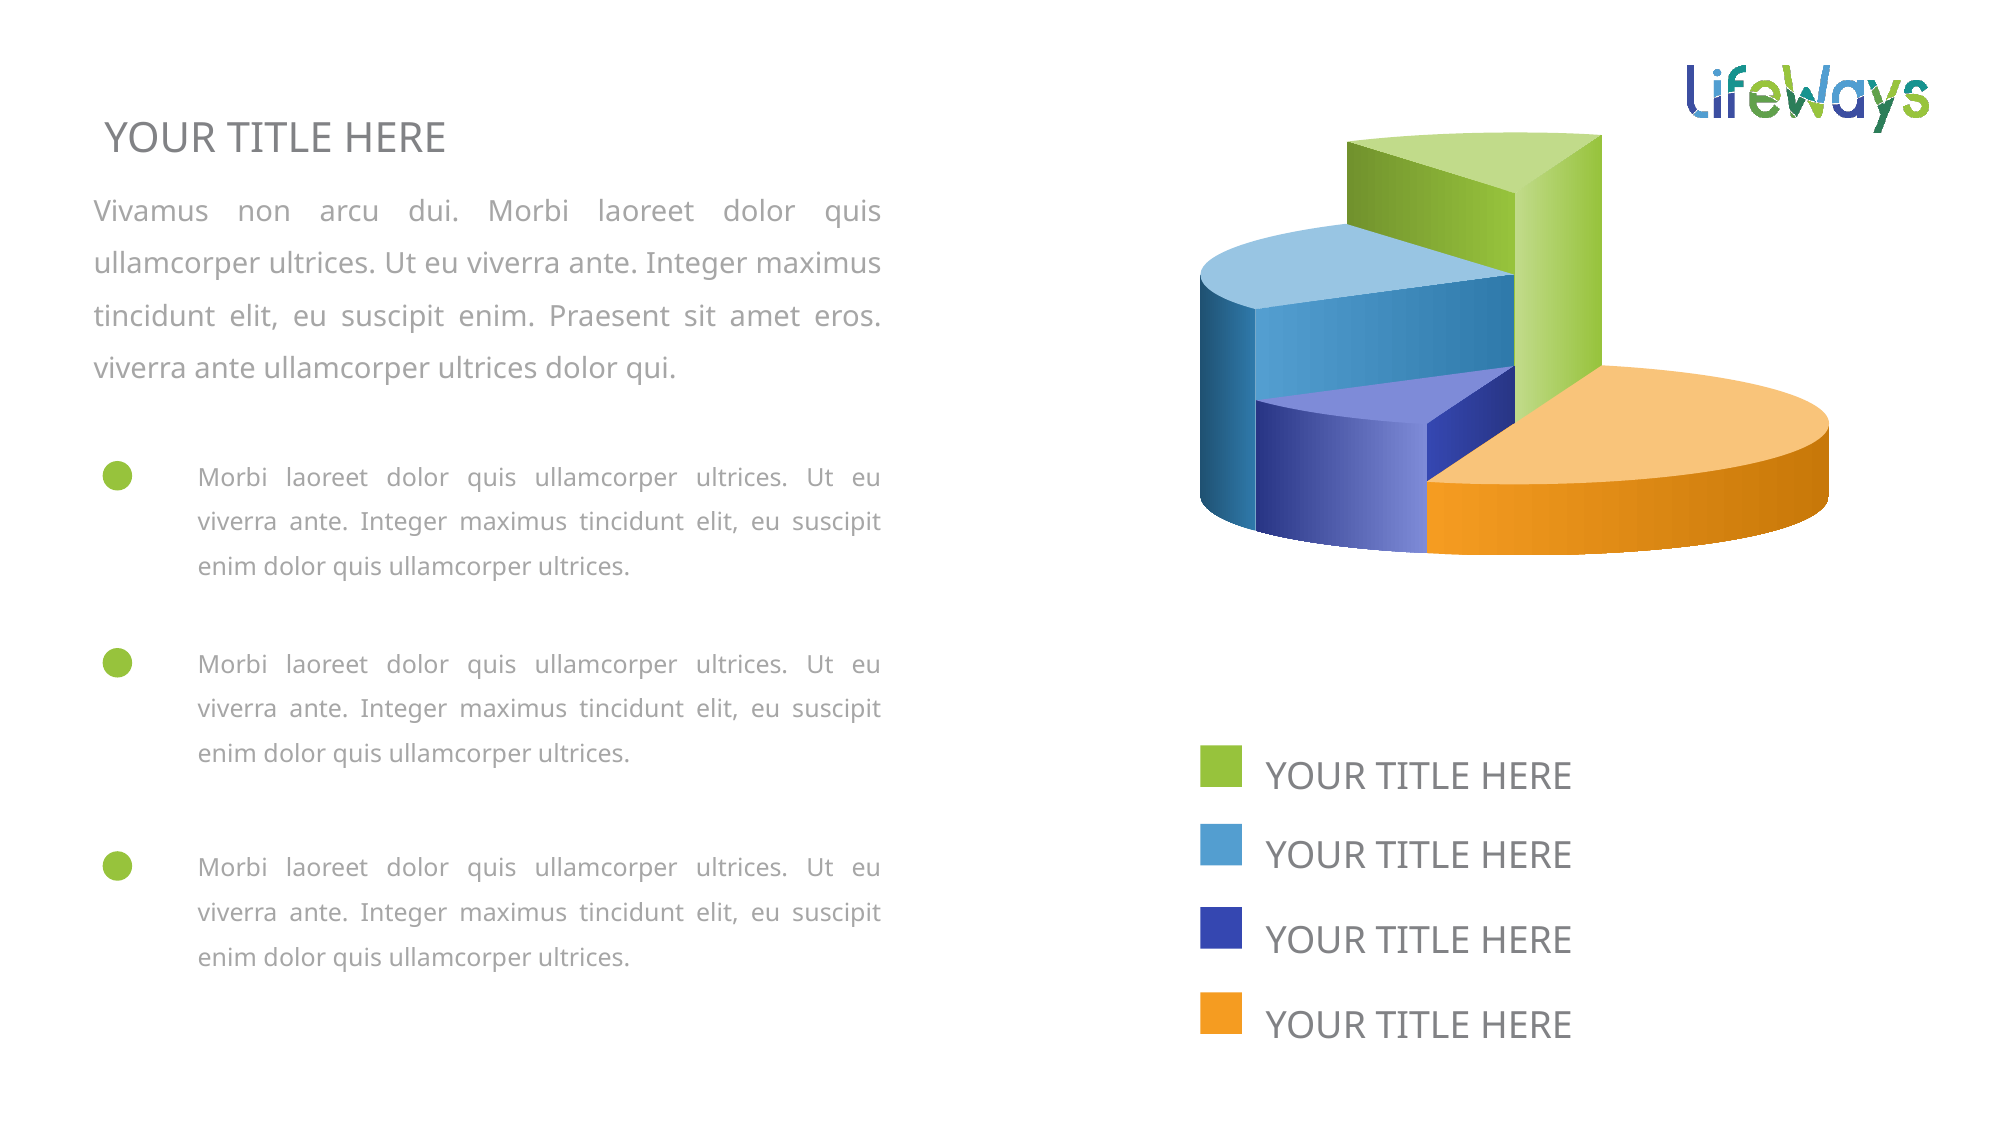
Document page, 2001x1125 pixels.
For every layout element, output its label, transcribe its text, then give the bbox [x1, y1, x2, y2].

picture [1687, 65, 1929, 133]
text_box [1200, 823, 1668, 866]
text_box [1426, 365, 1830, 563]
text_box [1200, 223, 1515, 531]
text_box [1256, 365, 1426, 554]
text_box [1346, 132, 1602, 365]
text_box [1200, 742, 1668, 787]
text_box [102, 592, 898, 796]
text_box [1200, 907, 1668, 949]
text_box YOUR TITLE HERE [78, 78, 898, 133]
text_box Vivamus non arcu dui. Morbi laoreet dolor quis ullamcorper ultrices. Ut eu viverra ante. Integer maximus tincidunt elit, eu suscipit enim. Praesent sit amet eros. viverra ante ullamcorper ultrices dolor qui. [78, 133, 898, 427]
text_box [1200, 992, 1668, 1034]
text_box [102, 405, 898, 592]
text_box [102, 796, 898, 1012]
